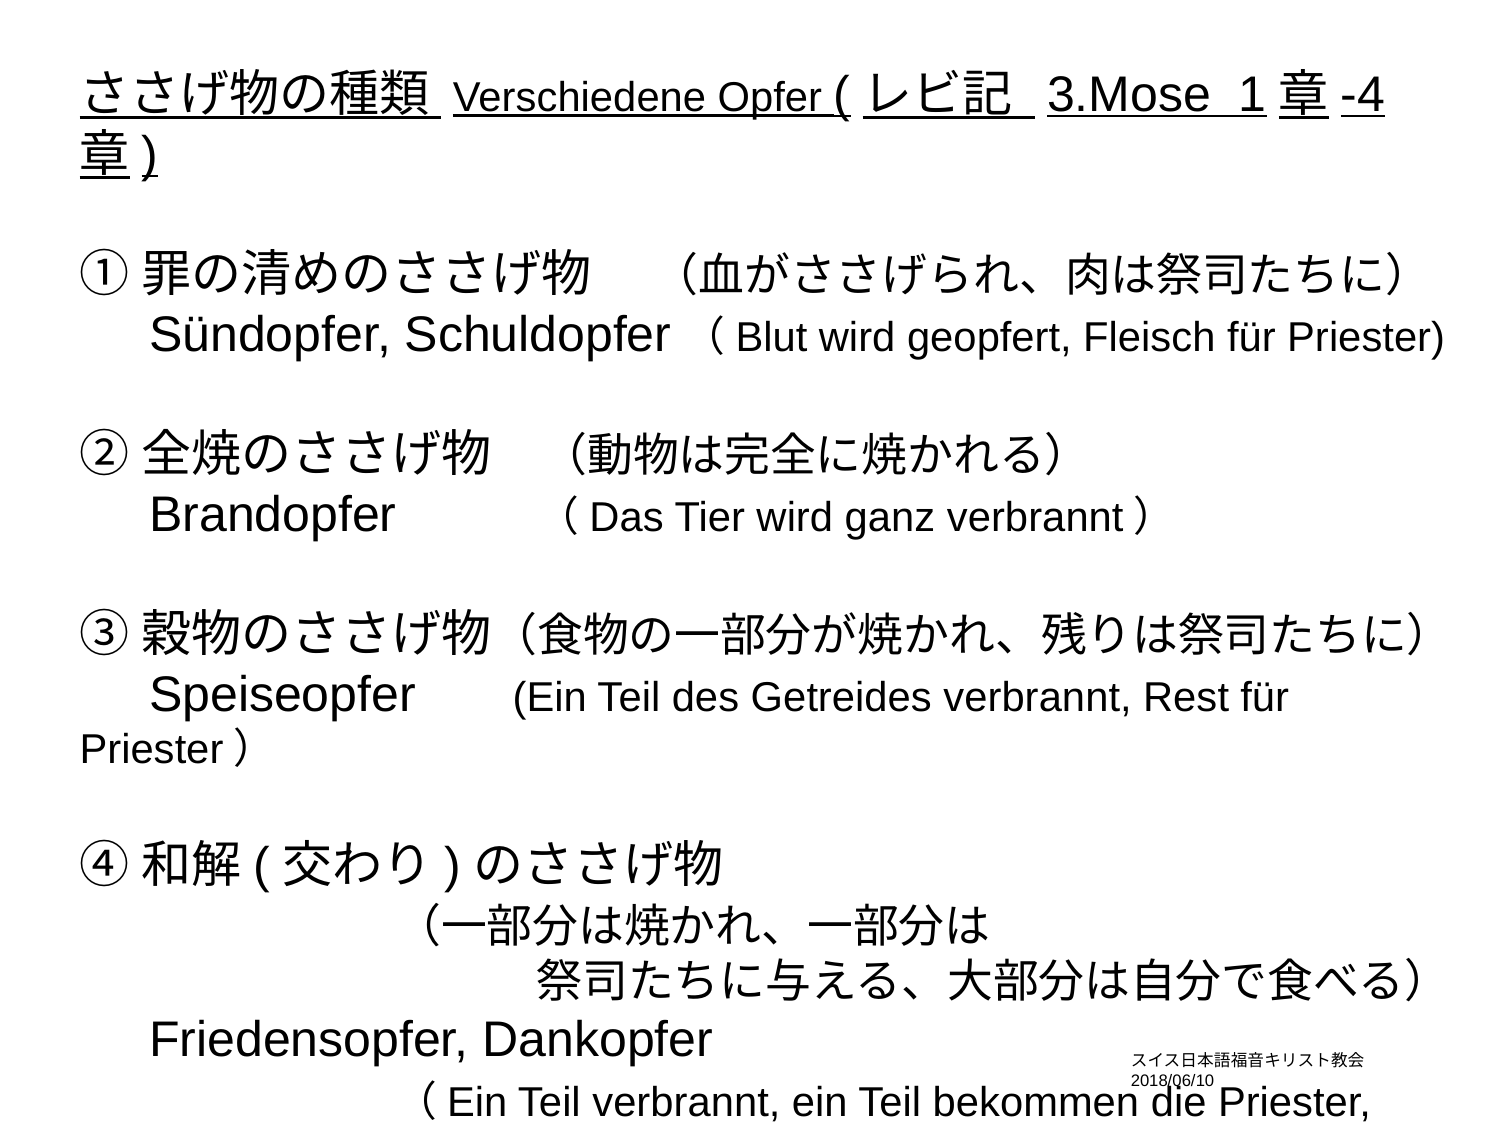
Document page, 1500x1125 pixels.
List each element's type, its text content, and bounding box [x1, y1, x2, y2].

text_box ささげ物の種類 Verschiedene Opfer (レビ記 3.Mose 1章-4章) ①罪の清めのささげ物 （血がささげられ、肉は祭司たちに） Sündopfer, Schuldopfer（Blut wird geopfert, Fleisch für Priester) ②全焼のささげ物 （動物は完全に焼かれる） Brandopfer （Das Tier wird ganz verbrannt） ③穀物のささげ物（食物の一部分が焼かれ、残りは祭司たちに） Speiseopfer (Ein Teil des Getreides verbrannt, Rest für Priester） ④和解(交わり)のささげ物 （一部分は焼かれ、一部分は 祭司たちに与える、大部分は自分で食べる） Friedensopfer, Dankopfer （Ein Teil verbrannt, ein Teil bekommen die Priester, ein grosser Teil selbst zum Essen) [64, 54, 1483, 1125]
